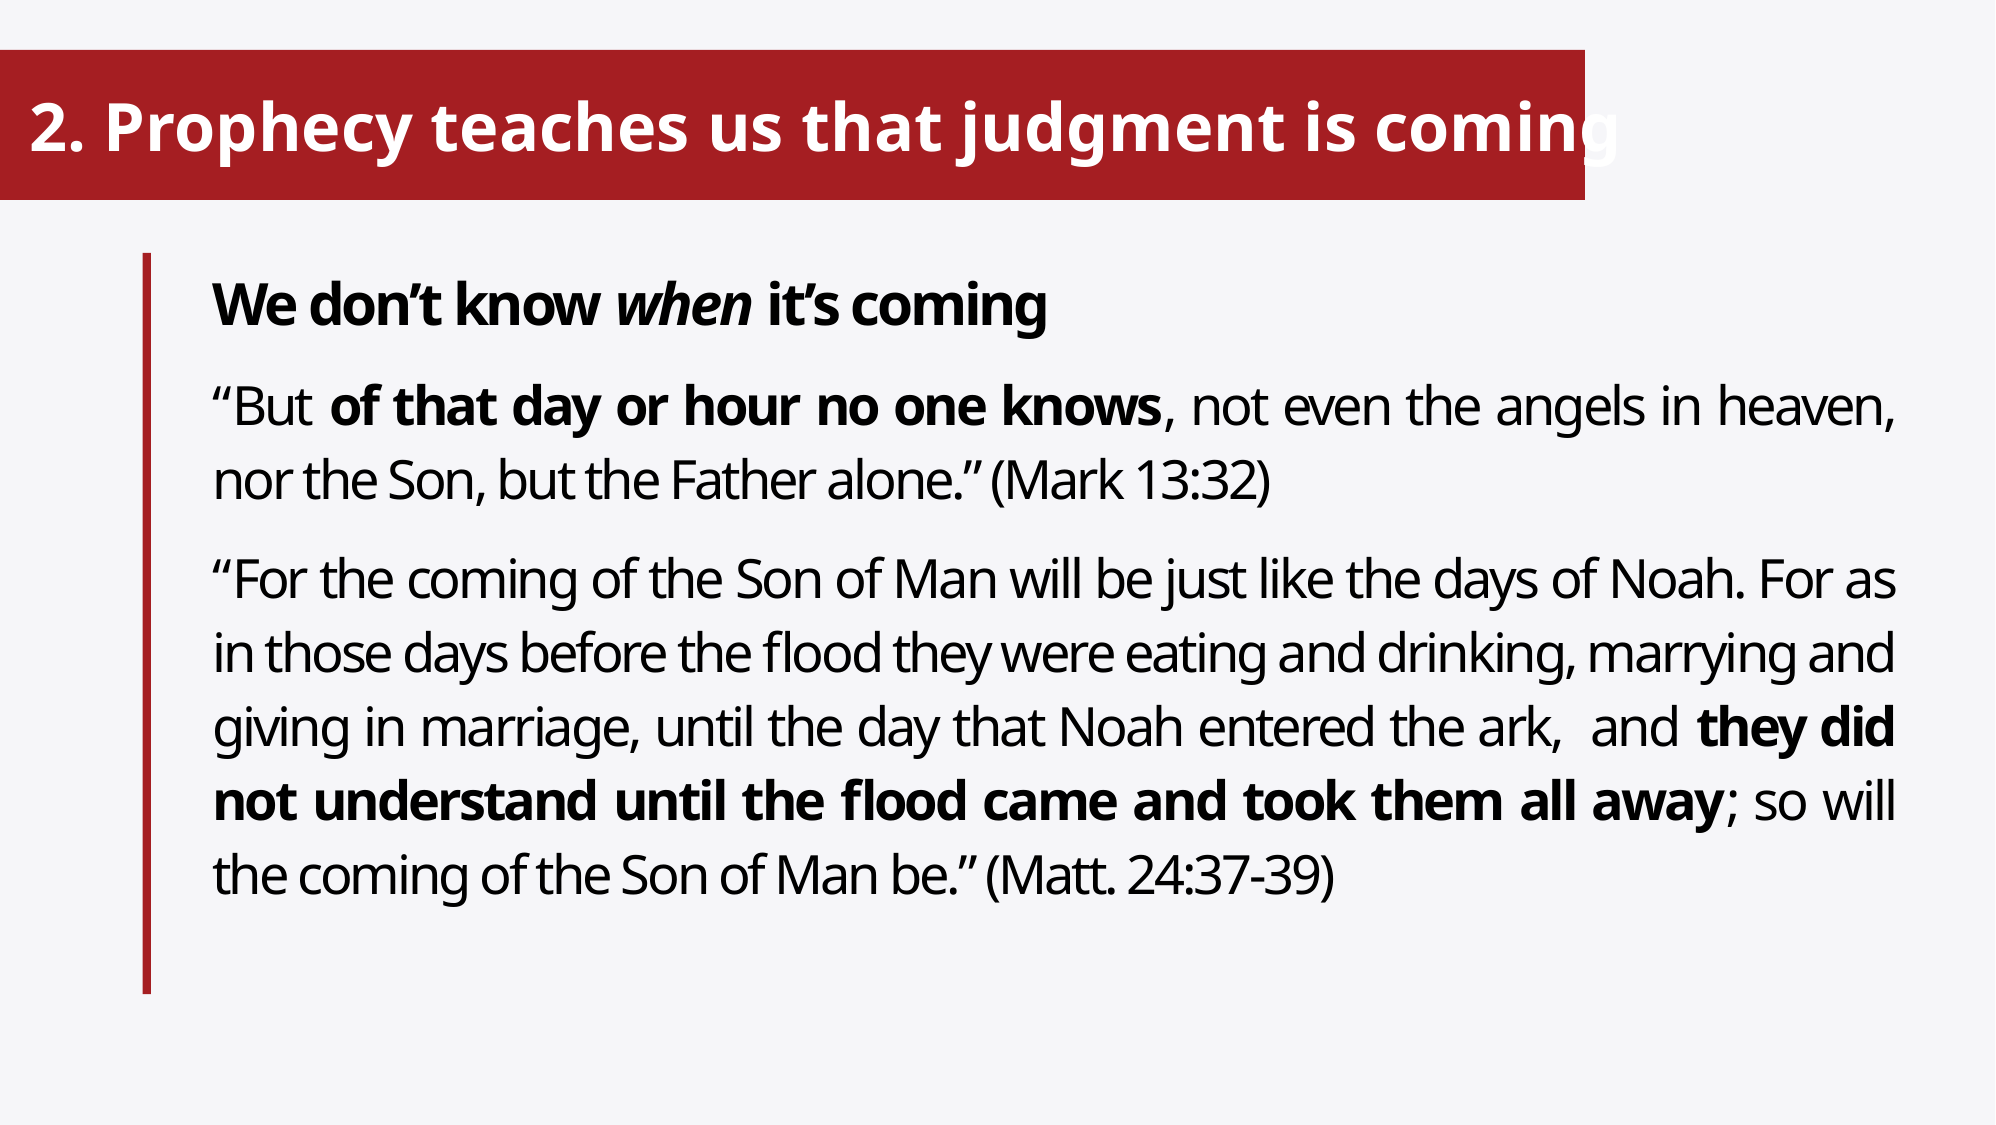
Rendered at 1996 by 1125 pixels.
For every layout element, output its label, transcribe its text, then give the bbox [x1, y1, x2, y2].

title 2. Prophecy teaches us that judgment is coming [14, 62, 1810, 188]
subtitle We don’t know when it’s coming “But of that day or hour no one knows, not even the angels in heaven, nor the Son, but the Father alone.” (Mark 13:32) “For the coming of the Son of Man will be just like the days of Noah. For as in those days before the flood they were eating and drinking, marrying and giving in marriage, until the day that Noah entered the ark, and they did not understand until the flood came and took them all away; so will the coming of the Son of Man be.” (Matt. 24:37-39) [197, 249, 1910, 1000]
